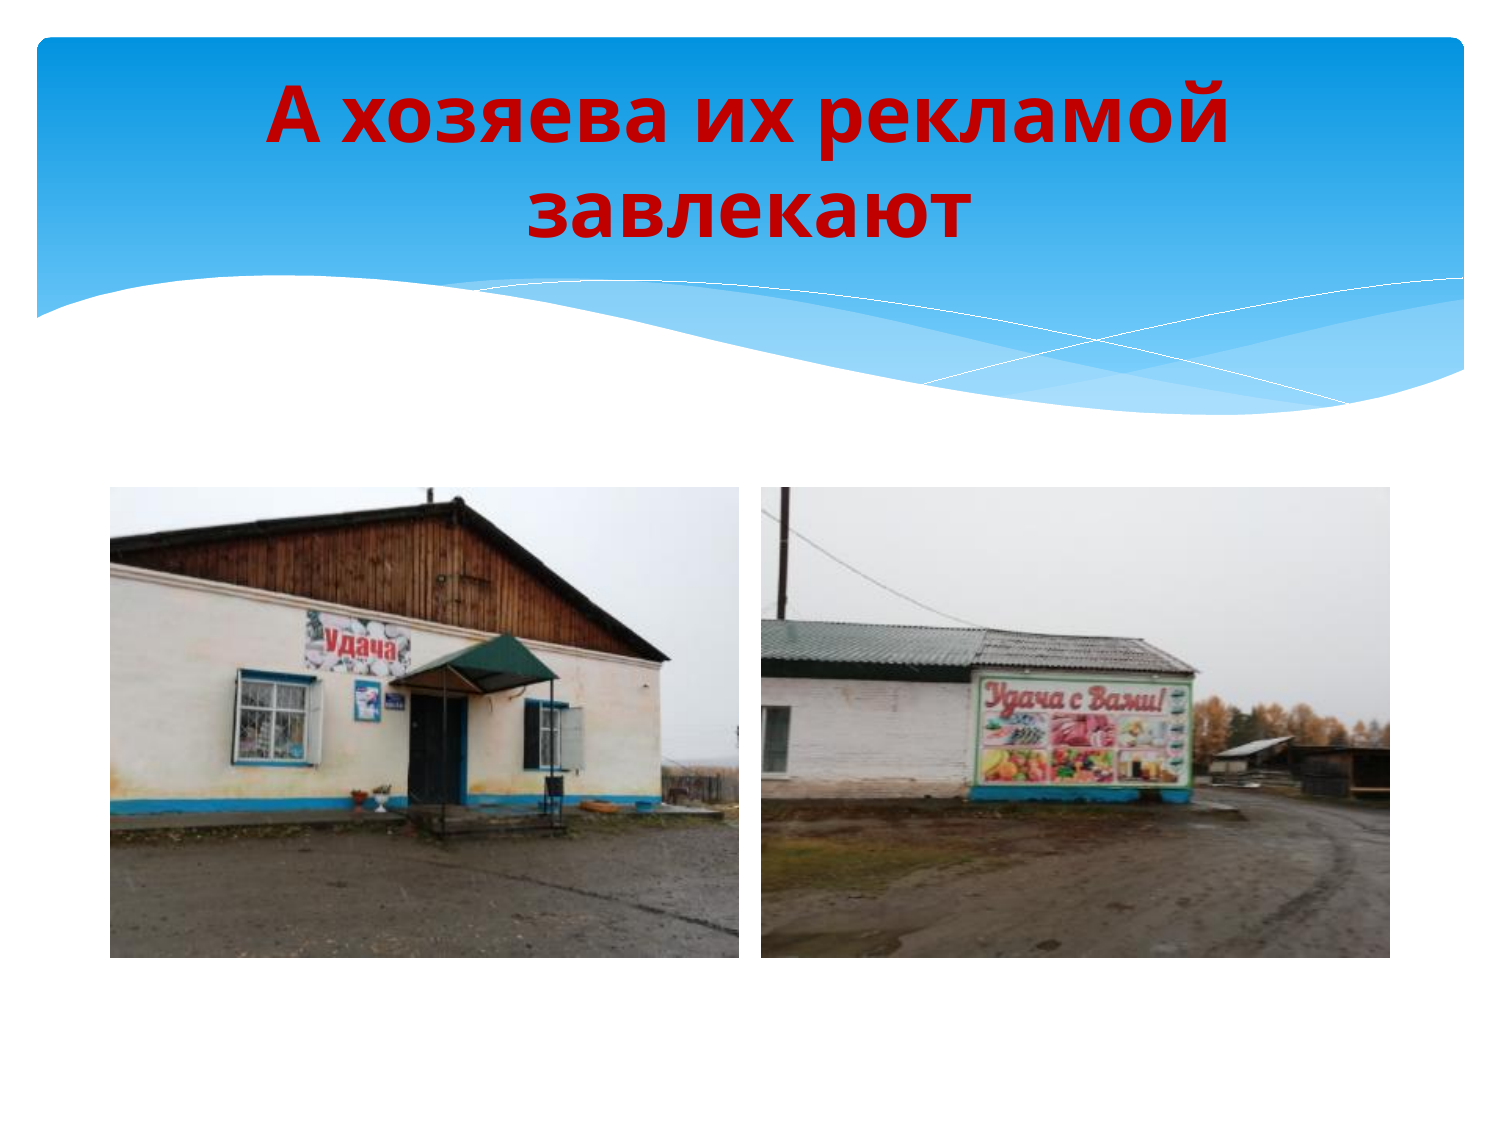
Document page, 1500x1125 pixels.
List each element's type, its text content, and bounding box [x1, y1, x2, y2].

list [110, 486, 739, 958]
title А хозяева их рекламой завлекают [75, 55, 1425, 261]
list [761, 486, 1390, 958]
